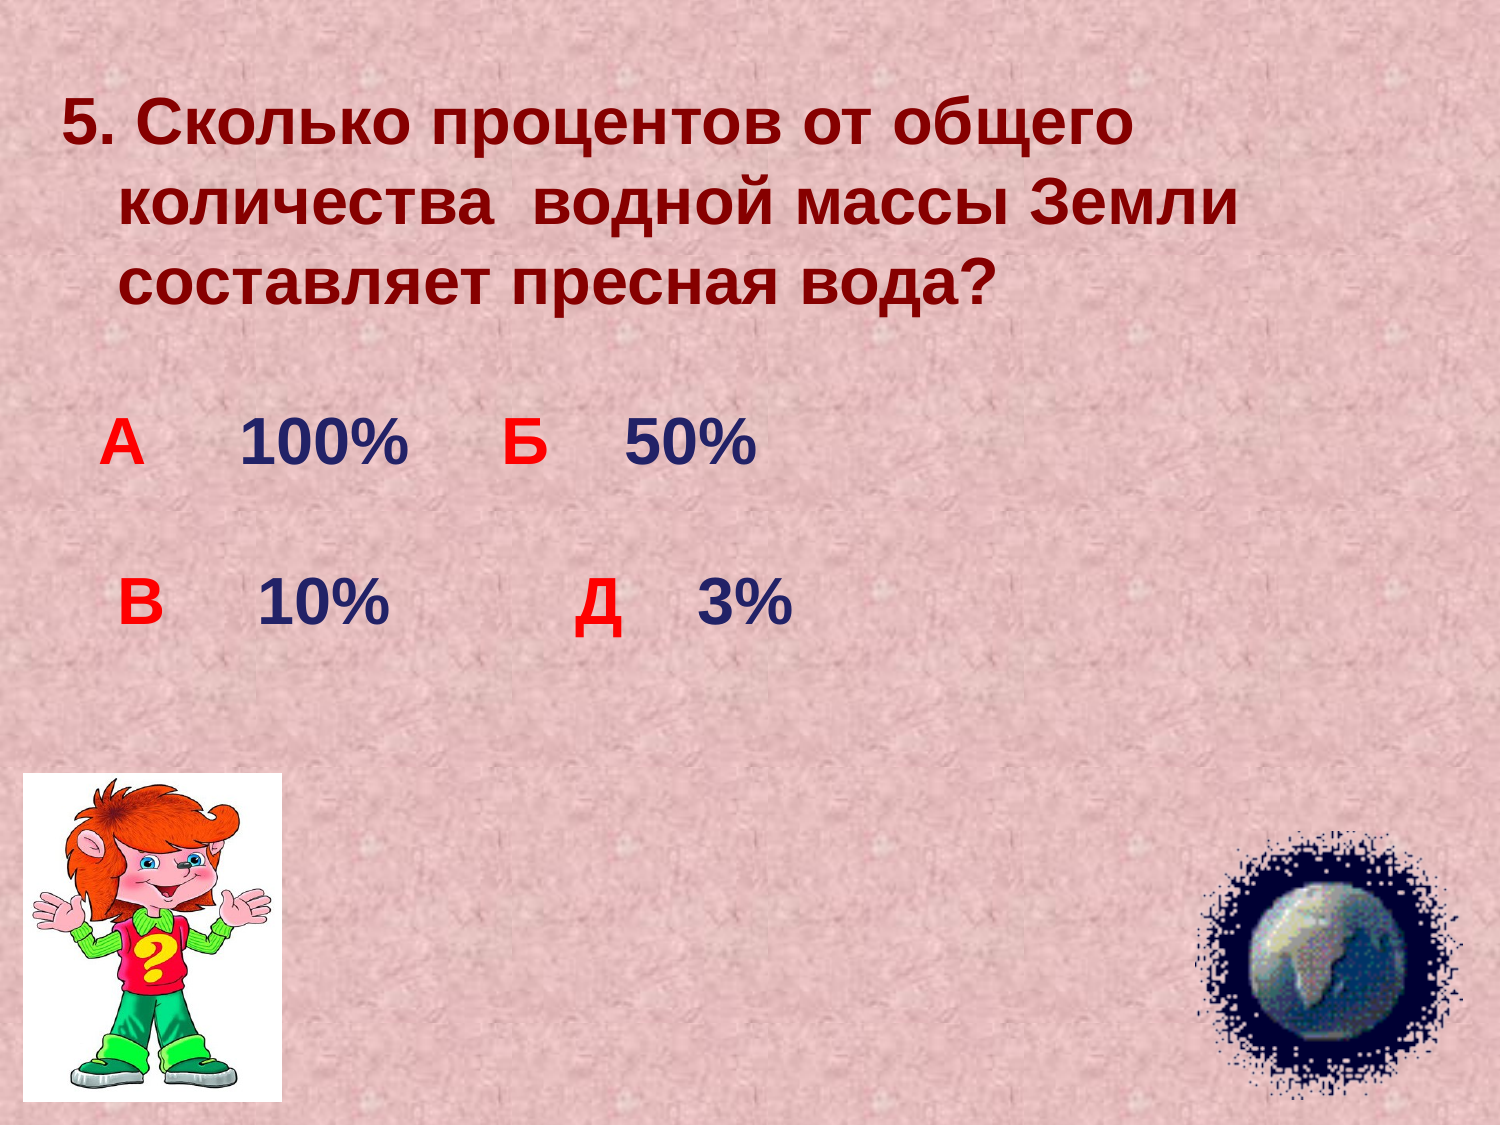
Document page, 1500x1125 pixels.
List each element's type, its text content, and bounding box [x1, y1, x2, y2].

text_box 5. Сколько процентов от общего количества водной массы Земли составляет пресная вода? А 100% Б 50% В 10% Д 3% [46, 70, 1442, 885]
picture [0, 0, 1500, 1125]
